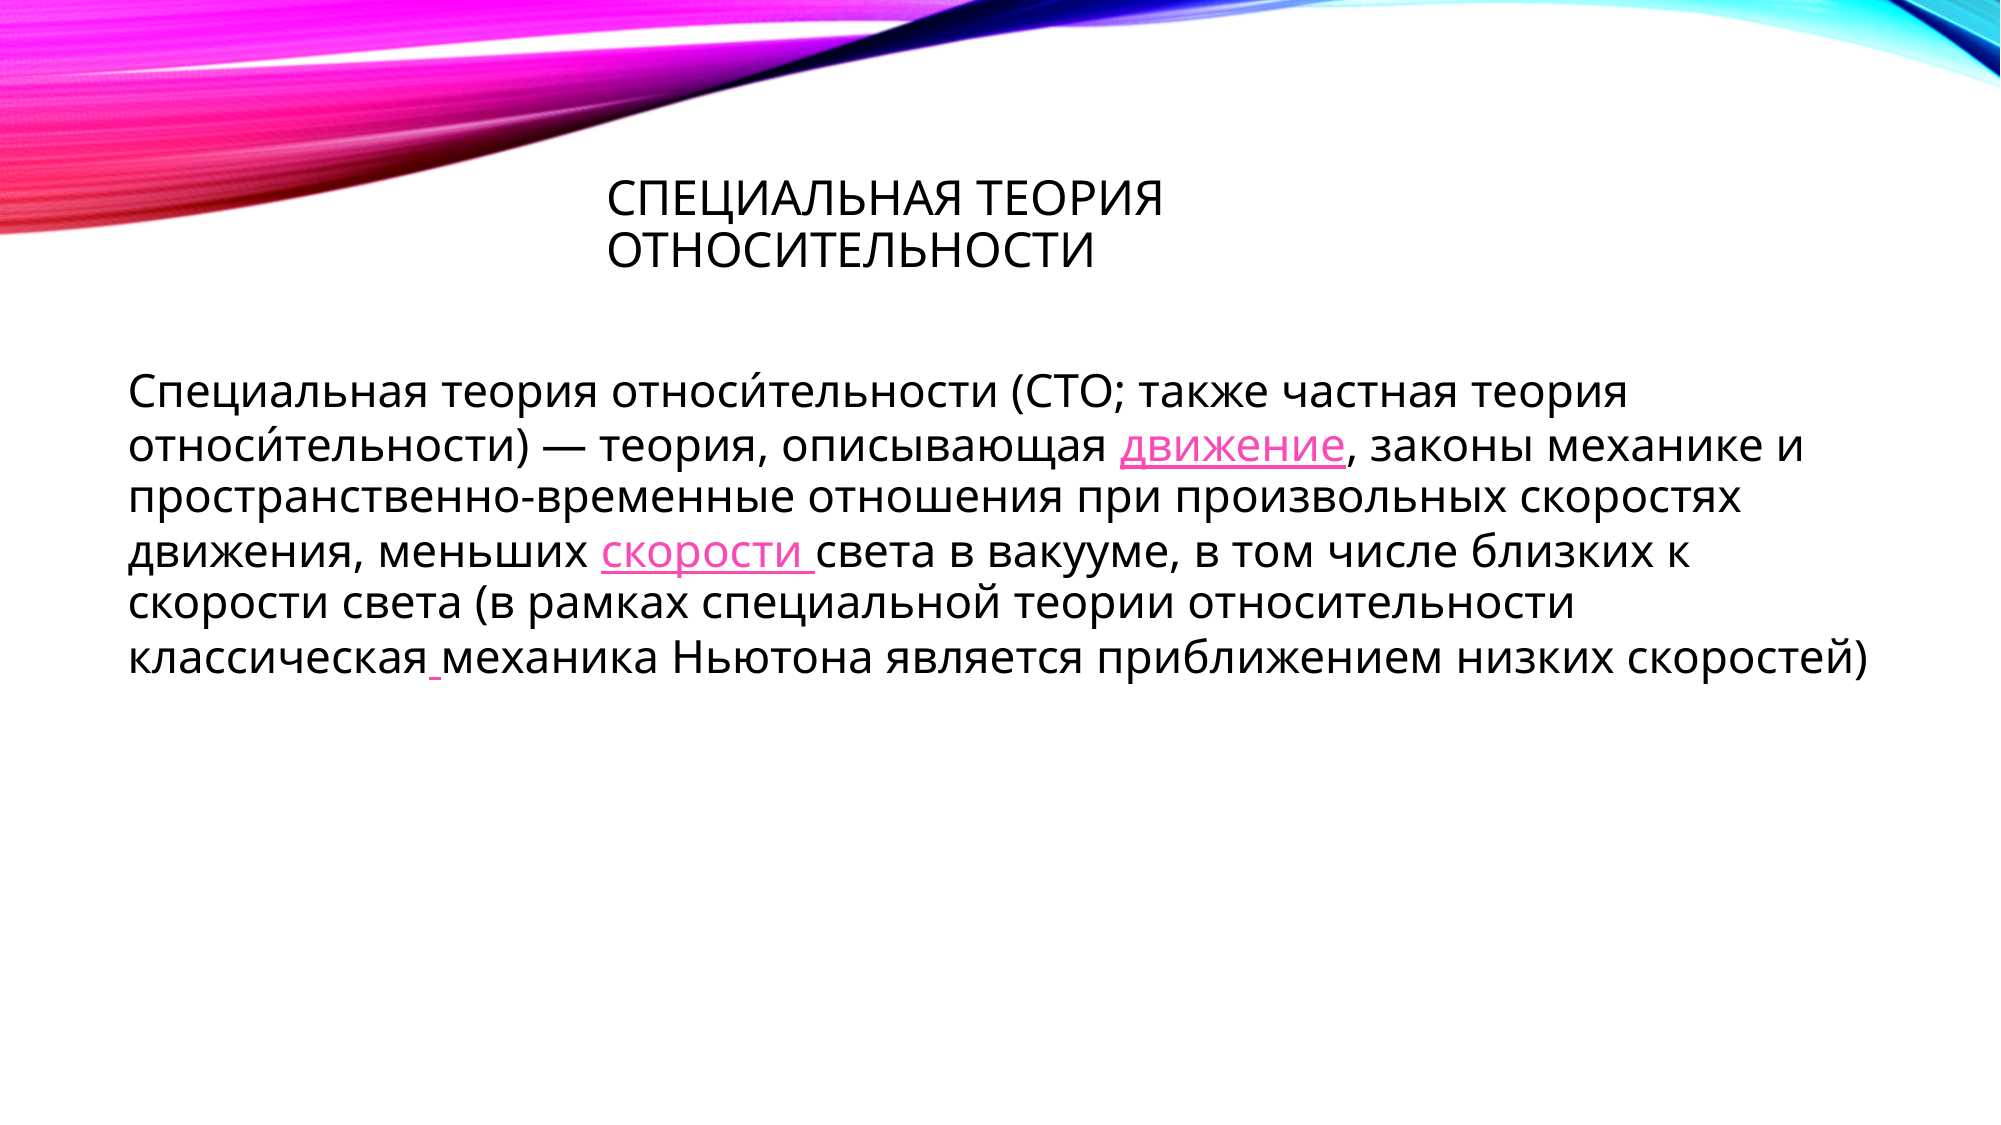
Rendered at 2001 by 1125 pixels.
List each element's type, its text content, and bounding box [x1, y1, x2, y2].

picture [0, 0, 2000, 237]
list Специальная теория относи́тельности (СТО; также частная теория относи́тельности) — теория, описывающая движение, законы механике и пространственно-временные отношения при произвольных скоростях движения, меньших скорости света в вакууме, в том числе близких к скорости света (в рамках специальной теории относительности классическая механика Ньютона является приближением низких скоростей) [112, 360, 1888, 1021]
picture [1910, 0, 2000, 45]
title Специальная теория относительности [591, 164, 1683, 344]
picture [1890, 0, 2000, 75]
